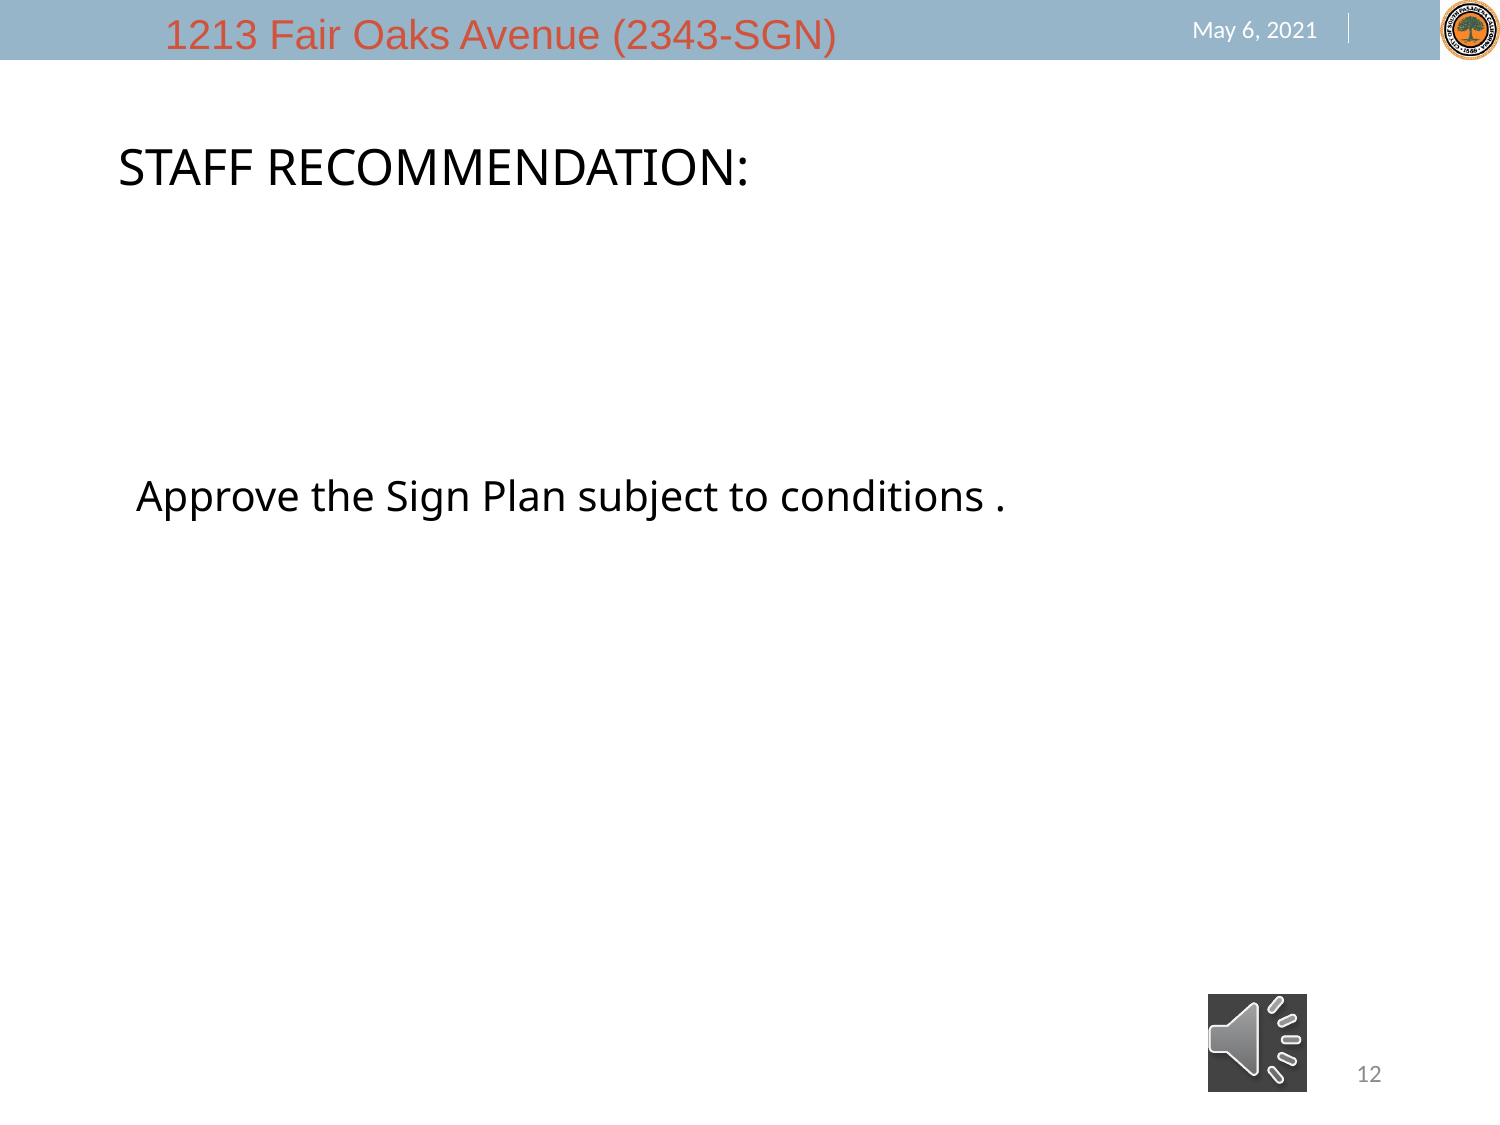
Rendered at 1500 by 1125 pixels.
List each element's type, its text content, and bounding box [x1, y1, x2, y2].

list STAFF RECOMMENDATION: [103, 127, 1397, 842]
picture [1207, 992, 1308, 1093]
picture [1440, 0, 1500, 60]
text_box Approve the Sign Plan subject to conditions . [120, 157, 1380, 968]
slide_number 12 [1059, 1042, 1397, 1103]
